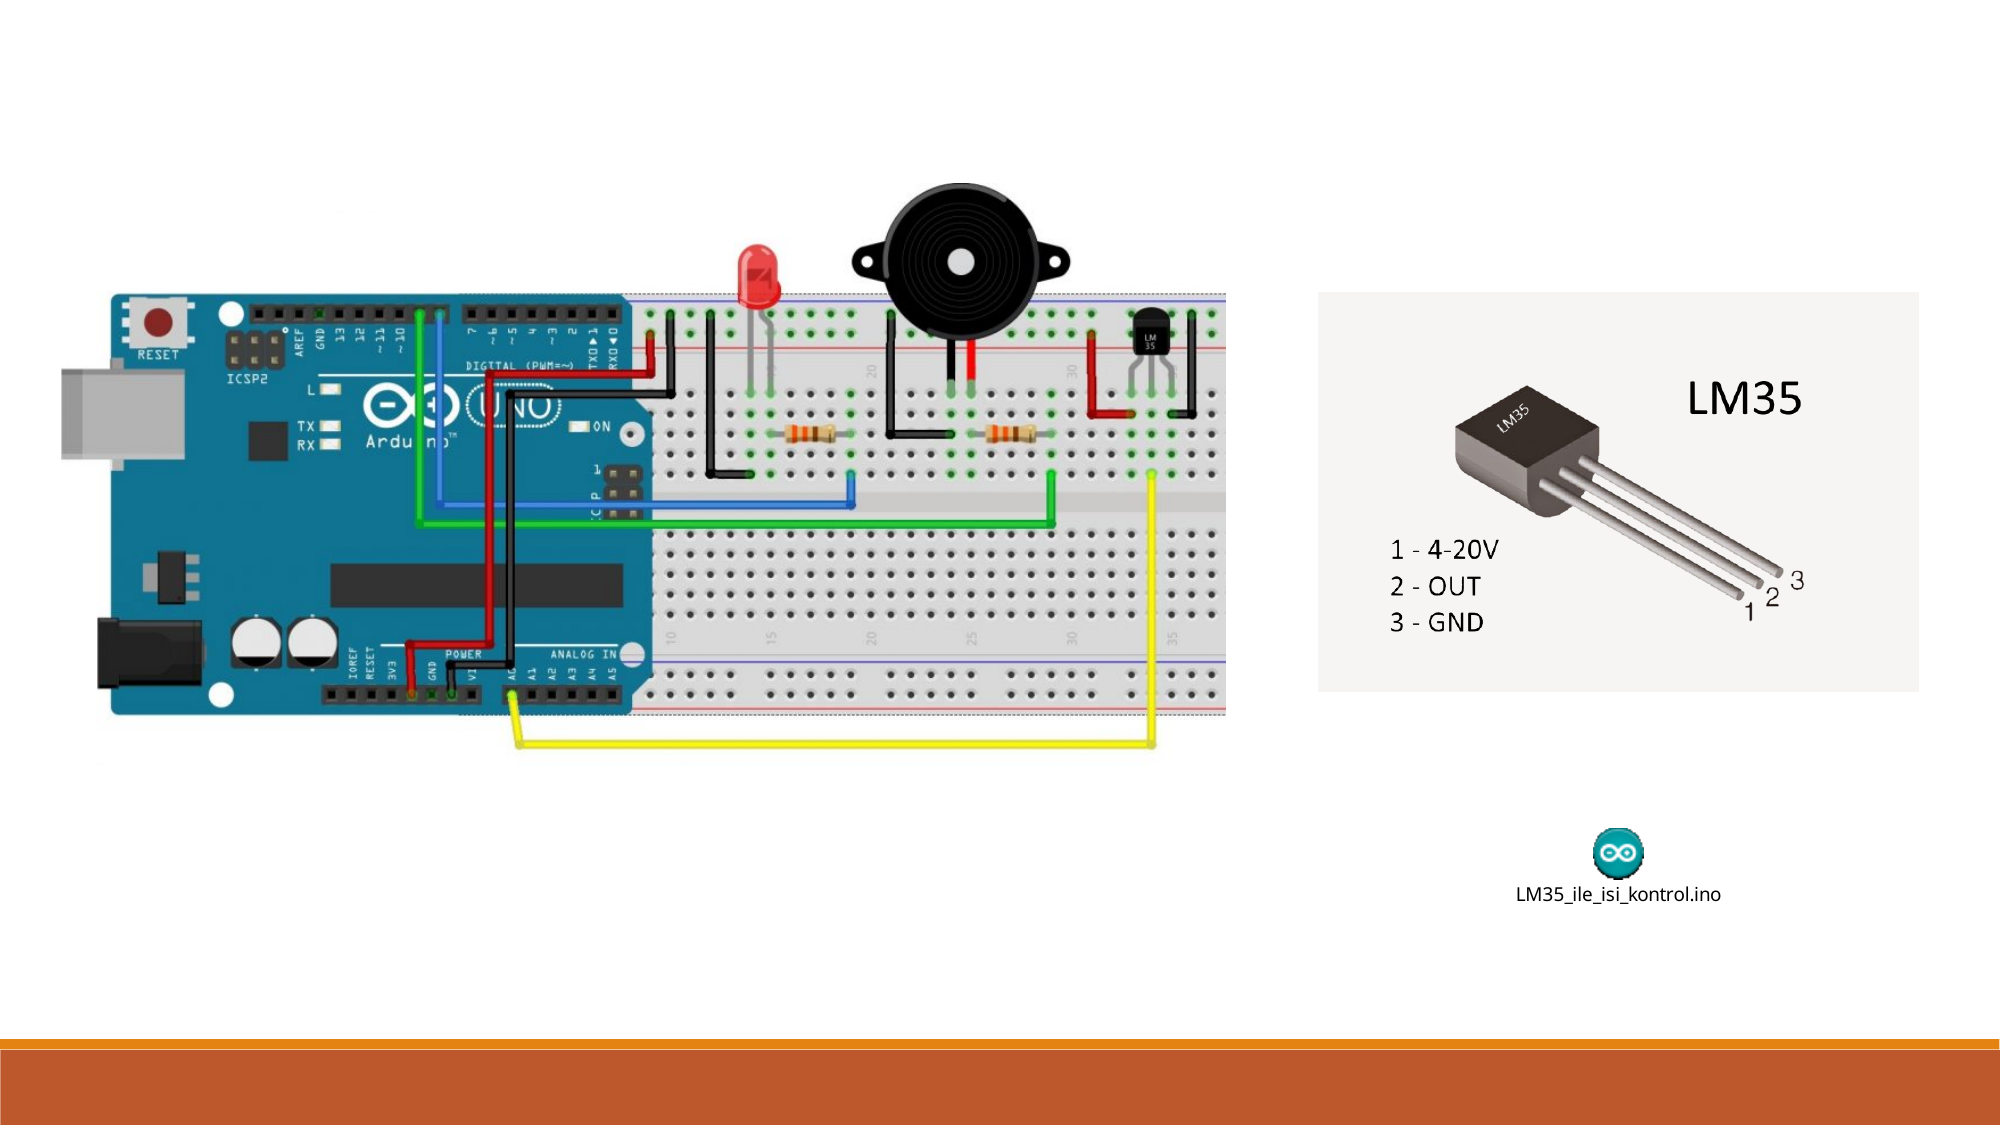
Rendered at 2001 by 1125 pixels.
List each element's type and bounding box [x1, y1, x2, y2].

text_box [1494, 828, 1743, 914]
picture [60, 183, 1226, 802]
picture [1317, 291, 1919, 693]
